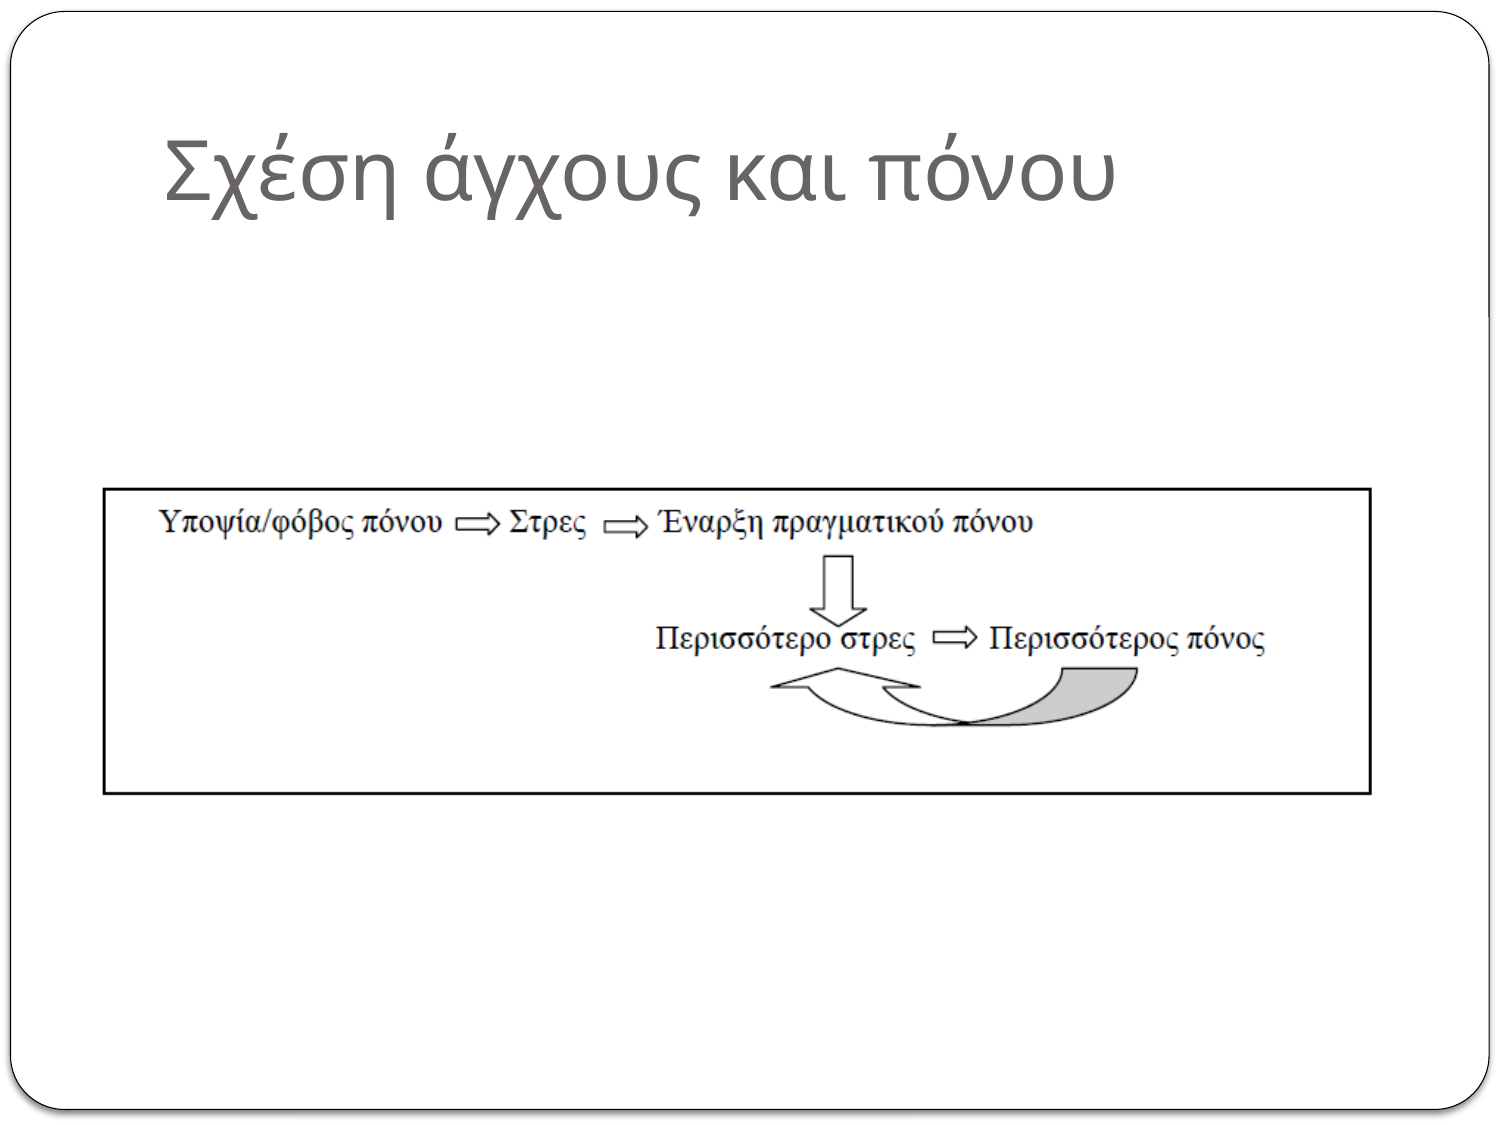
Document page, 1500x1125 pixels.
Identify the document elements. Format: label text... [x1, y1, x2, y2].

title Σχέση άγχους και πόνου [150, 45, 1425, 233]
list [74, 457, 1426, 810]
